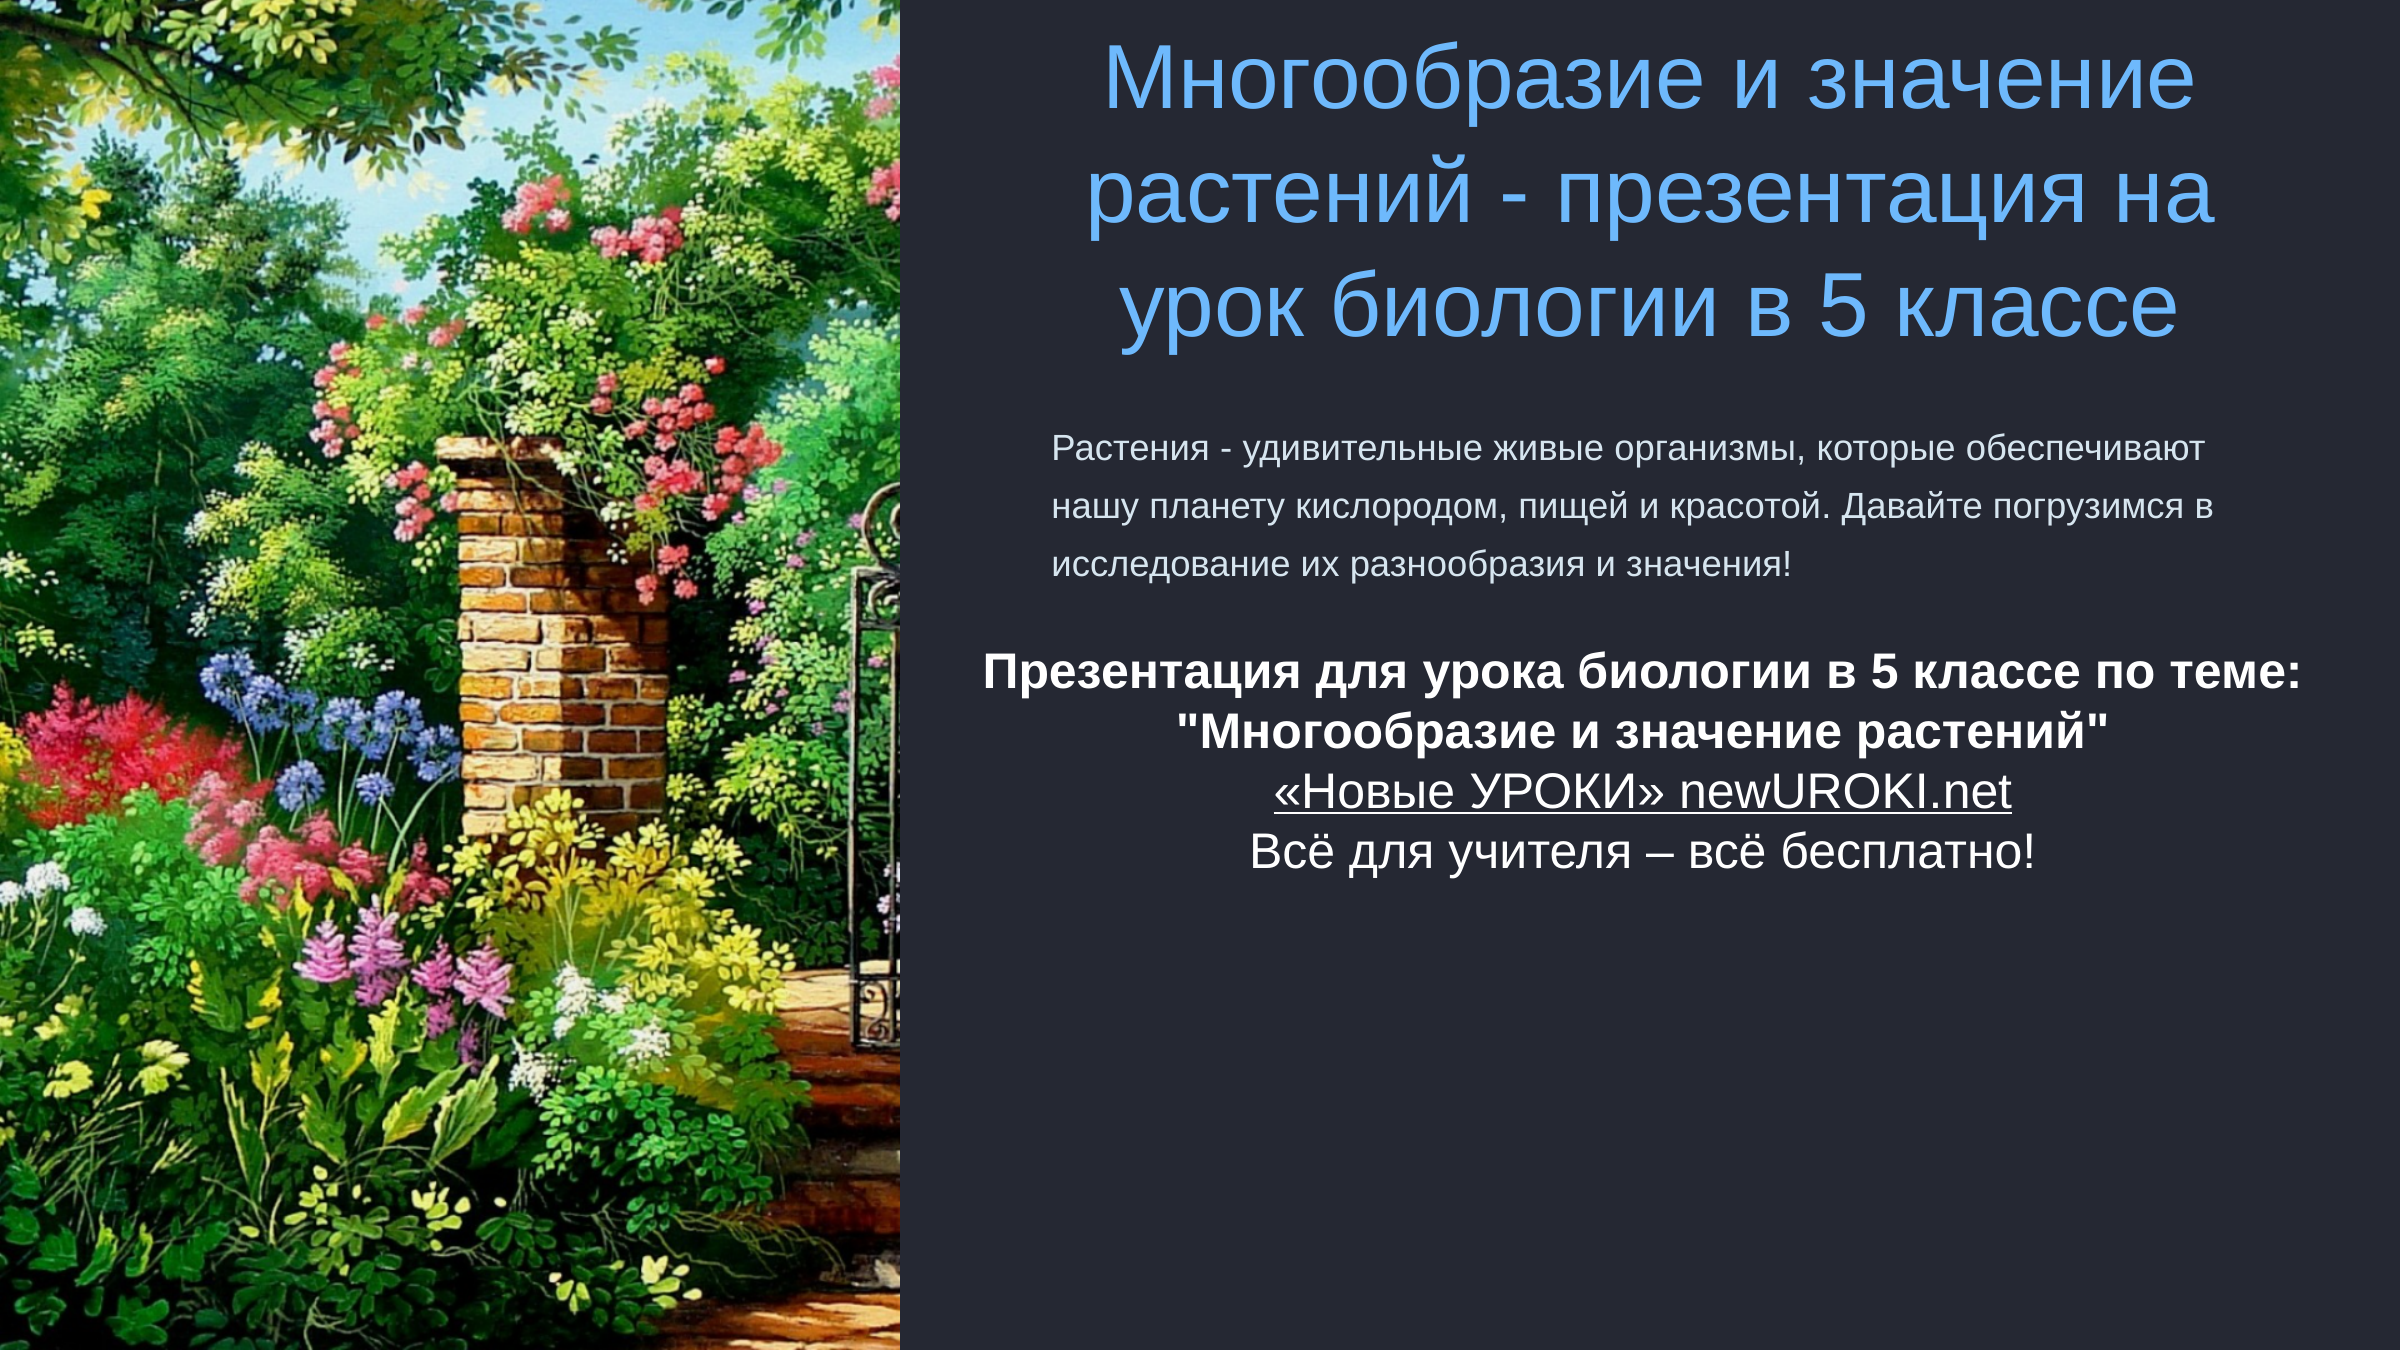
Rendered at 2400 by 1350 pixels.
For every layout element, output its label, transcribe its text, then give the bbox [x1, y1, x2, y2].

text_box [900, 0, 2400, 1350]
text_box Растения - удивительные живые организмы, которые обеспечивают нашу планету кислородом, пищей и красотой. Давайте погрузимся в исследование их разнообразия и значения! [1036, 401, 2264, 577]
picture [0, 0, 900, 1350]
text_box Презентация для урока биологии в 5 классе по теме: "Многообразие и значение растений" «Новые УРОКИ» newUROKI.net Всё для учителя – всё бесплатно! [945, 631, 2341, 947]
text_box Многообразие и значение растений - презентация на урок биологии в 5 классе [1036, 5, 2264, 348]
